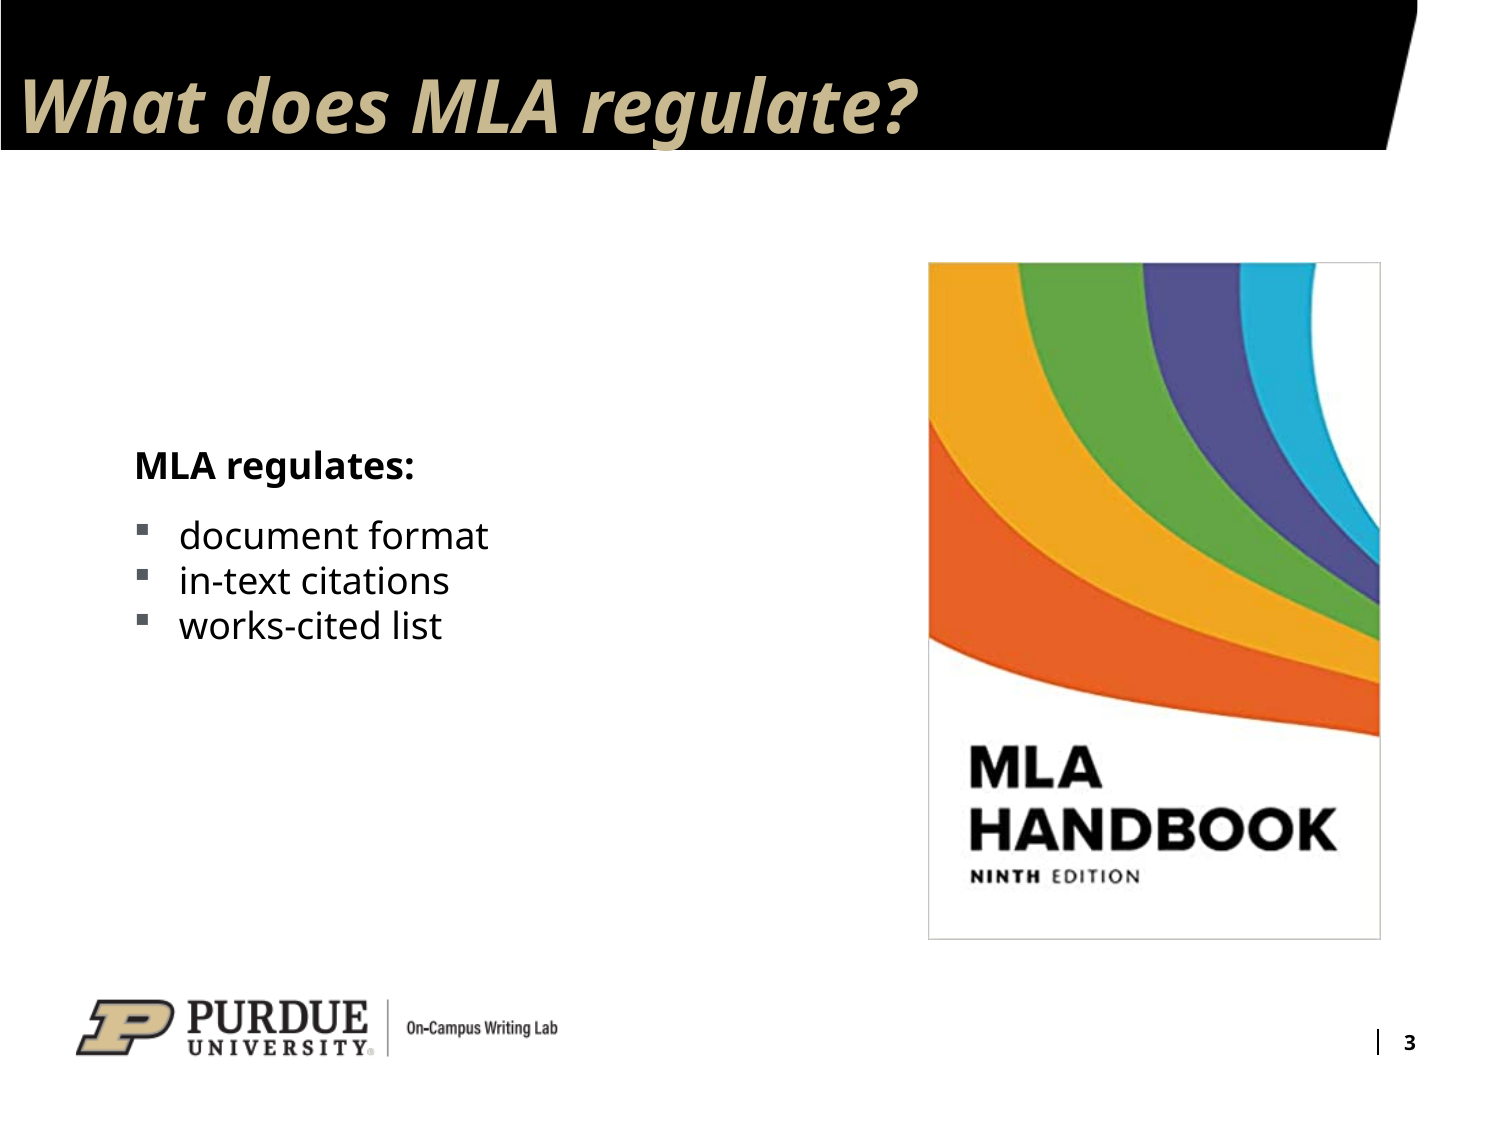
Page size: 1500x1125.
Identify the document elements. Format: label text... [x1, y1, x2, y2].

picture [75, 995, 629, 1056]
title What does MLA regulate? [15, 66, 1157, 156]
picture [928, 262, 1381, 940]
slide_number 3 [1380, 1013, 1441, 1074]
list MLA regulates: document format in-text citations works-cited list [133, 441, 572, 684]
